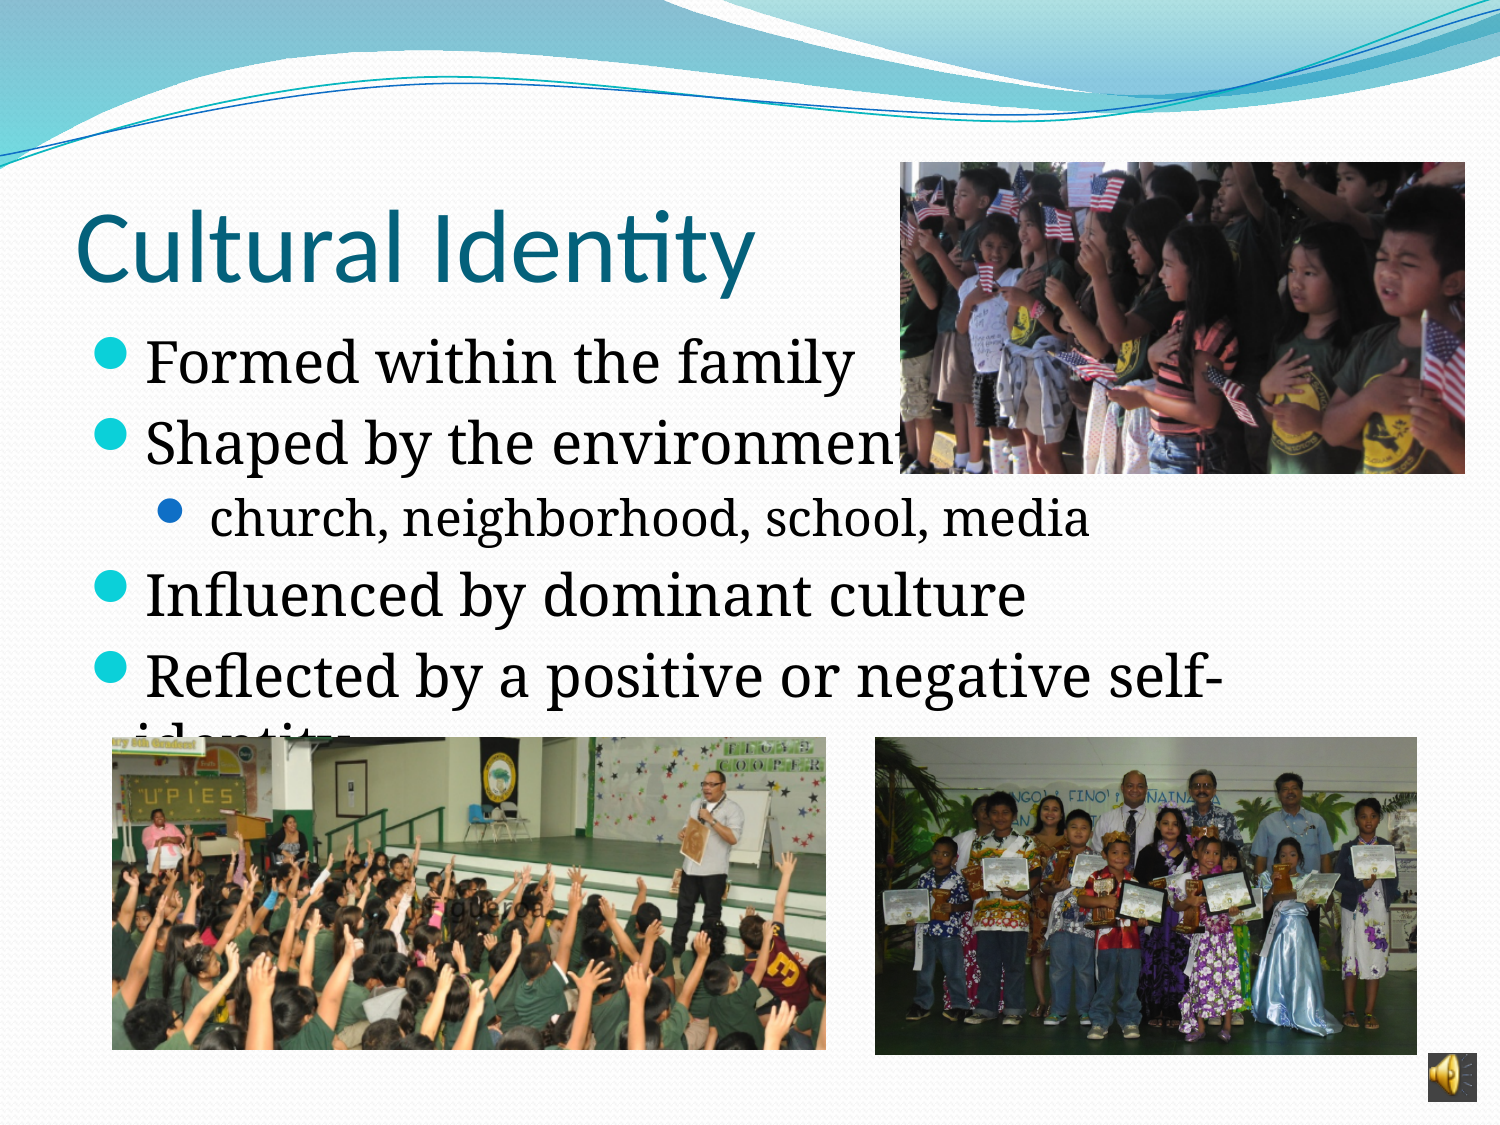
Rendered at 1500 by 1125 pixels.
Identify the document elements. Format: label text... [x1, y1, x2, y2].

picture [1427, 1052, 1478, 1103]
picture [874, 737, 1417, 1055]
picture [899, 162, 1465, 474]
title Cultural Identity [75, 115, 1425, 303]
list Formed within the family Shaped by the environment church, neighborhood, school, media Influenced by dominant culture Reflected by a positive or negative self-identity [75, 317, 1425, 1038]
picture [112, 737, 826, 1051]
